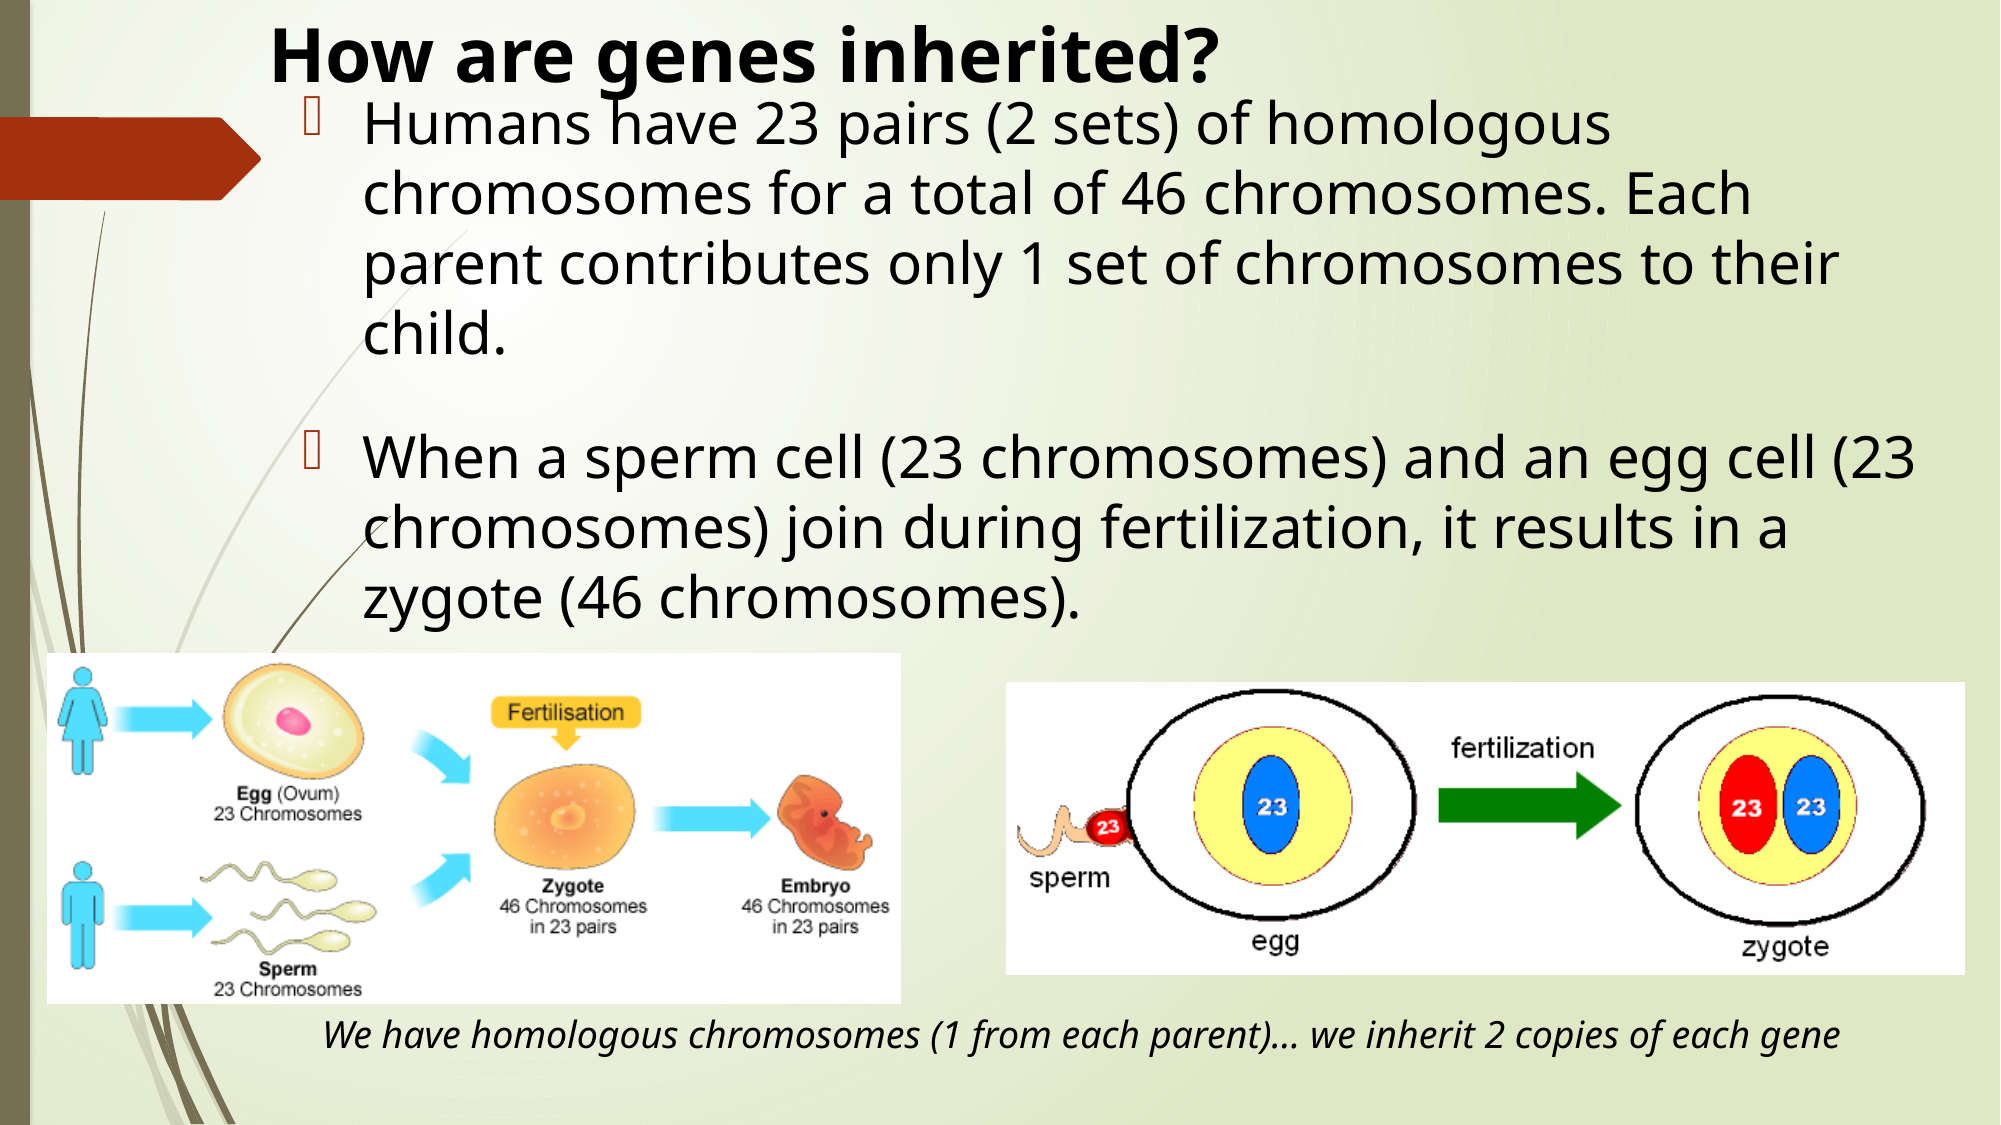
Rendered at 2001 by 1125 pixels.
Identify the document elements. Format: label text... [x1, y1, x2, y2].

title How are genes inherited? [253, 0, 1529, 138]
picture [1005, 682, 1965, 976]
list Humans have 23 pairs (2 sets) of homologous chromosomes for a total of 46 chromosomes. Each parent contributes only 1 set of chromosomes to their child. When a sperm cell (23 chromosomes) and an egg cell (23 chromosomes) join during fertilization, it results in a zygote (46 chromosomes). [287, 79, 1965, 950]
picture [47, 653, 902, 1005]
text_box We have homologous chromosomes (1 from each parent)… we inherit 2 copies of each gene [253, 1003, 1912, 1064]
